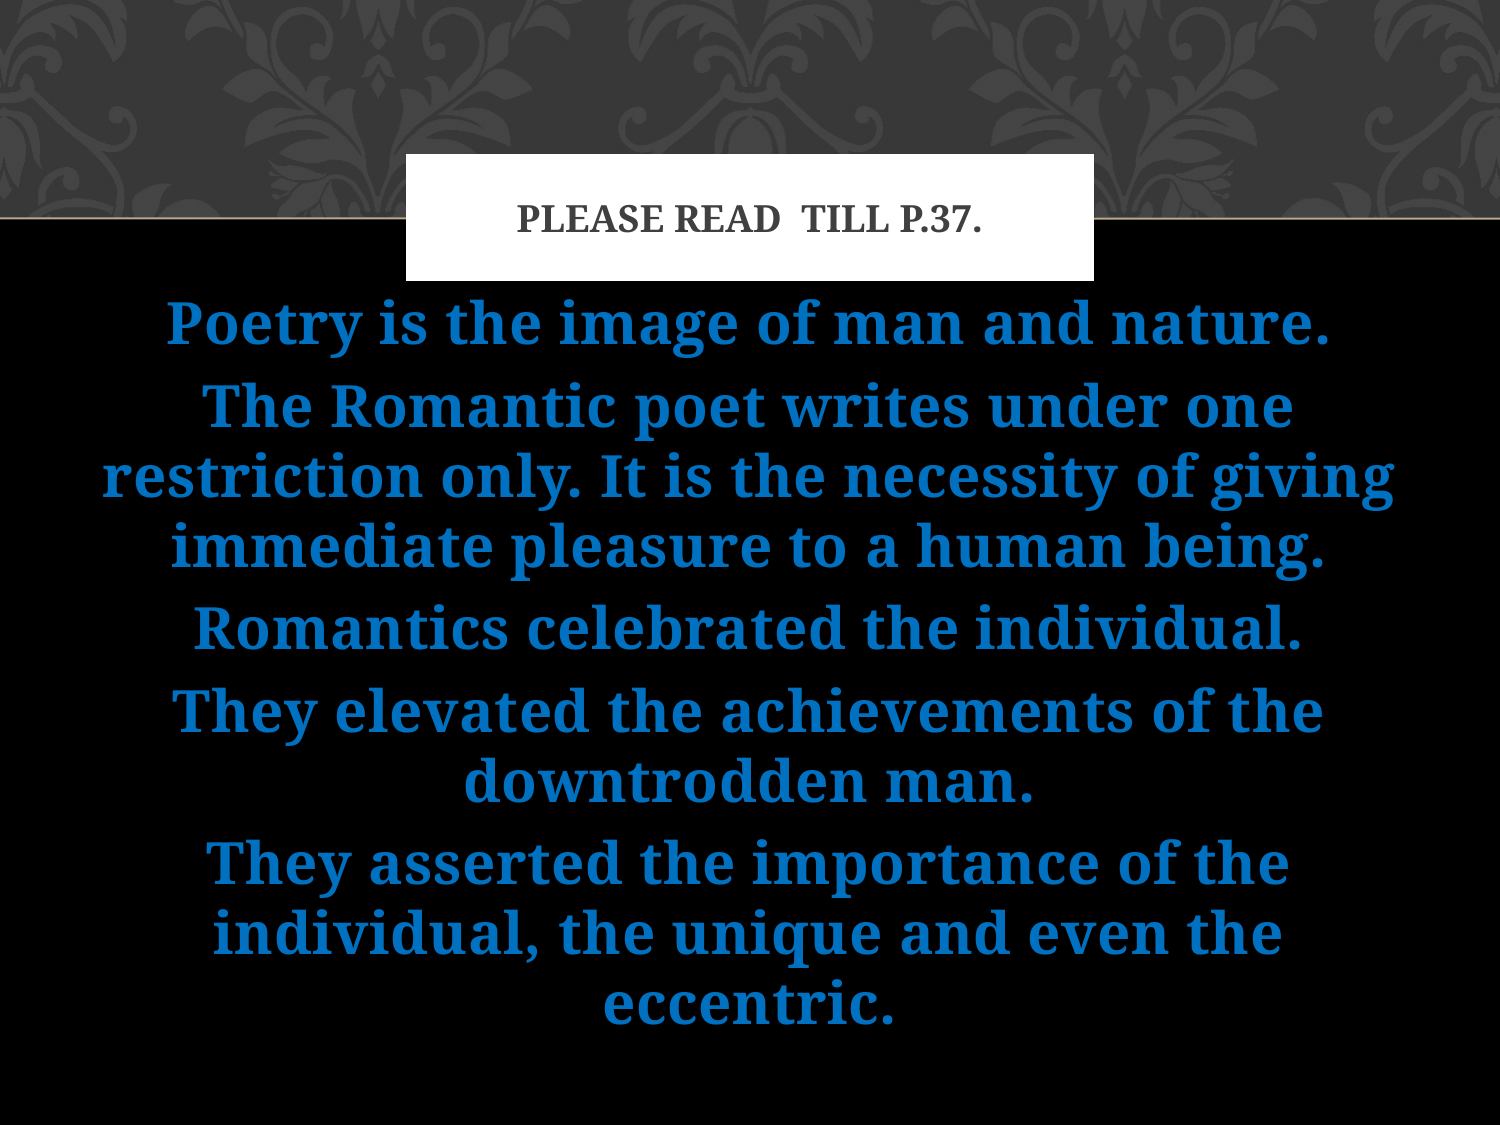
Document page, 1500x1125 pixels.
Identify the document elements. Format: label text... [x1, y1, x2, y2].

title Please read till p.37. [406, 154, 1094, 281]
list Poetry is the image of man and nature. The Romantic poet writes under one restriction only. It is the necessity of giving immediate pleasure to a human being. Romantics celebrated the individual. They elevated the achievements of the downtrodden man. They asserted the importance of the individual, the unique and even the eccentric. [75, 278, 1425, 1000]
